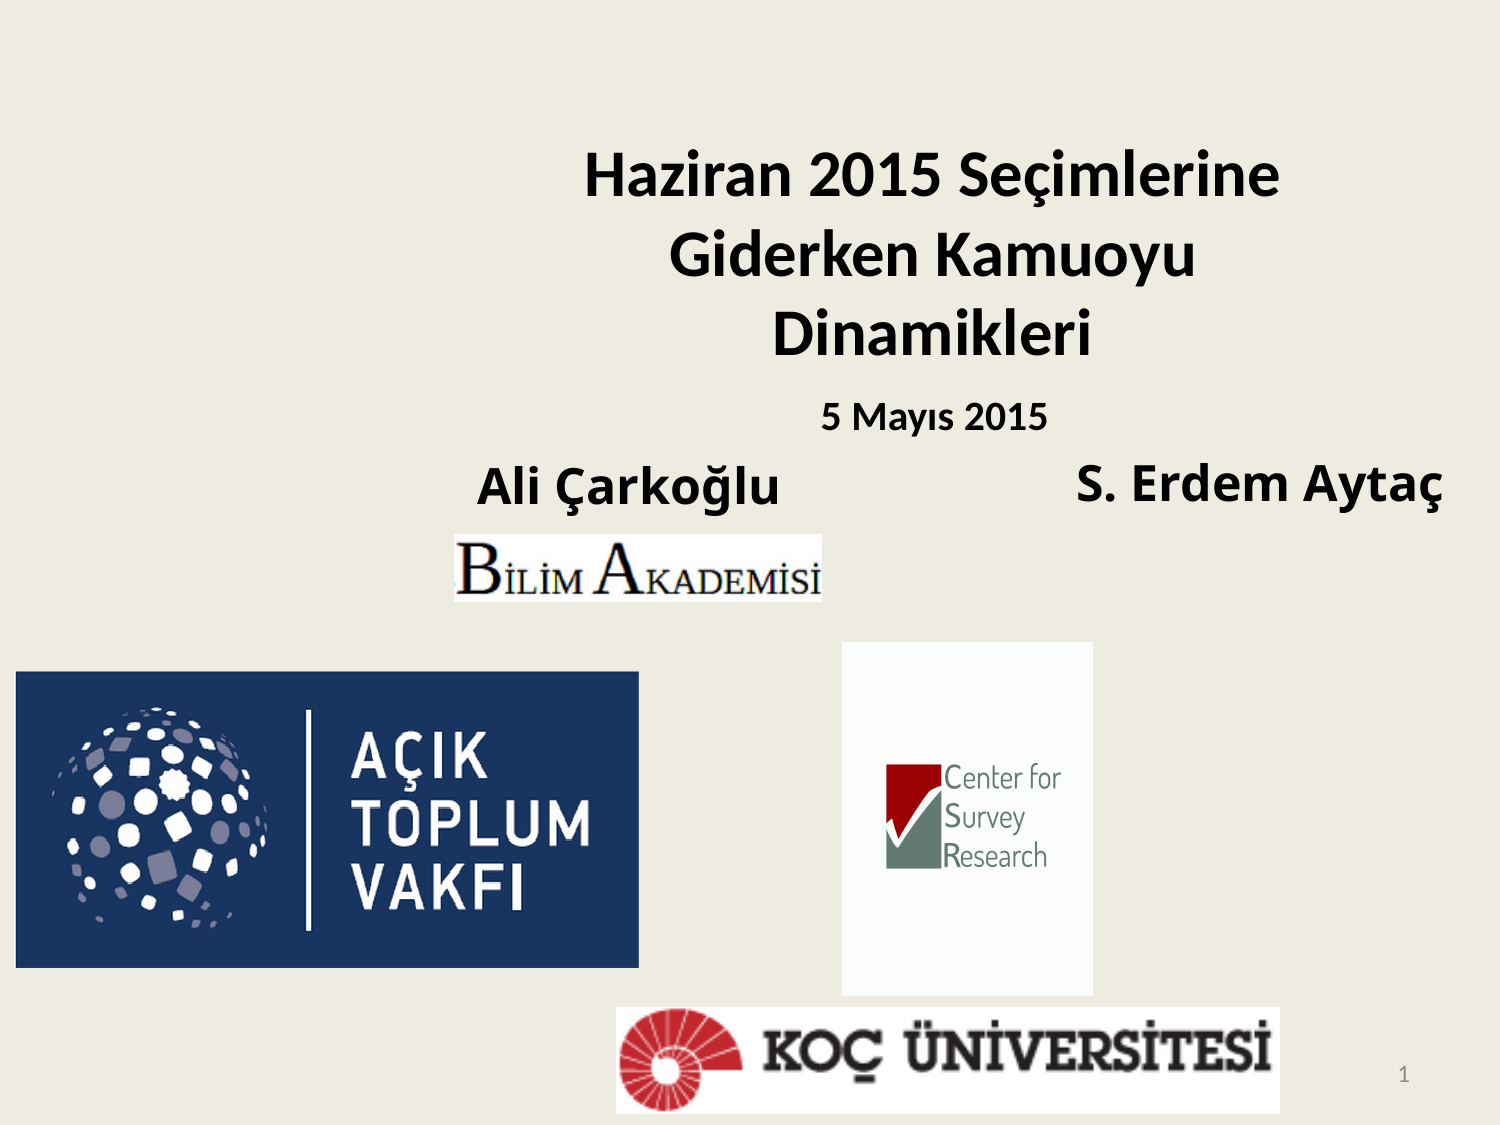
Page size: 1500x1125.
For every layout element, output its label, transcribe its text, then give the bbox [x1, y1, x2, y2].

text_box S. Erdem Aytaç [998, 444, 1500, 520]
picture [14, 671, 639, 968]
text_box 5 Mayıs 2015 [772, 381, 1098, 447]
picture [842, 642, 1093, 997]
picture [616, 1006, 1280, 1114]
picture [454, 533, 822, 602]
text_box Ali Çarkoğlu [366, 446, 892, 522]
text_box Haziran 2015 Seçimlerine Giderken Kamuoyu Dinamikleri [513, 121, 1353, 377]
slide_number 1 [1285, 1042, 1425, 1103]
